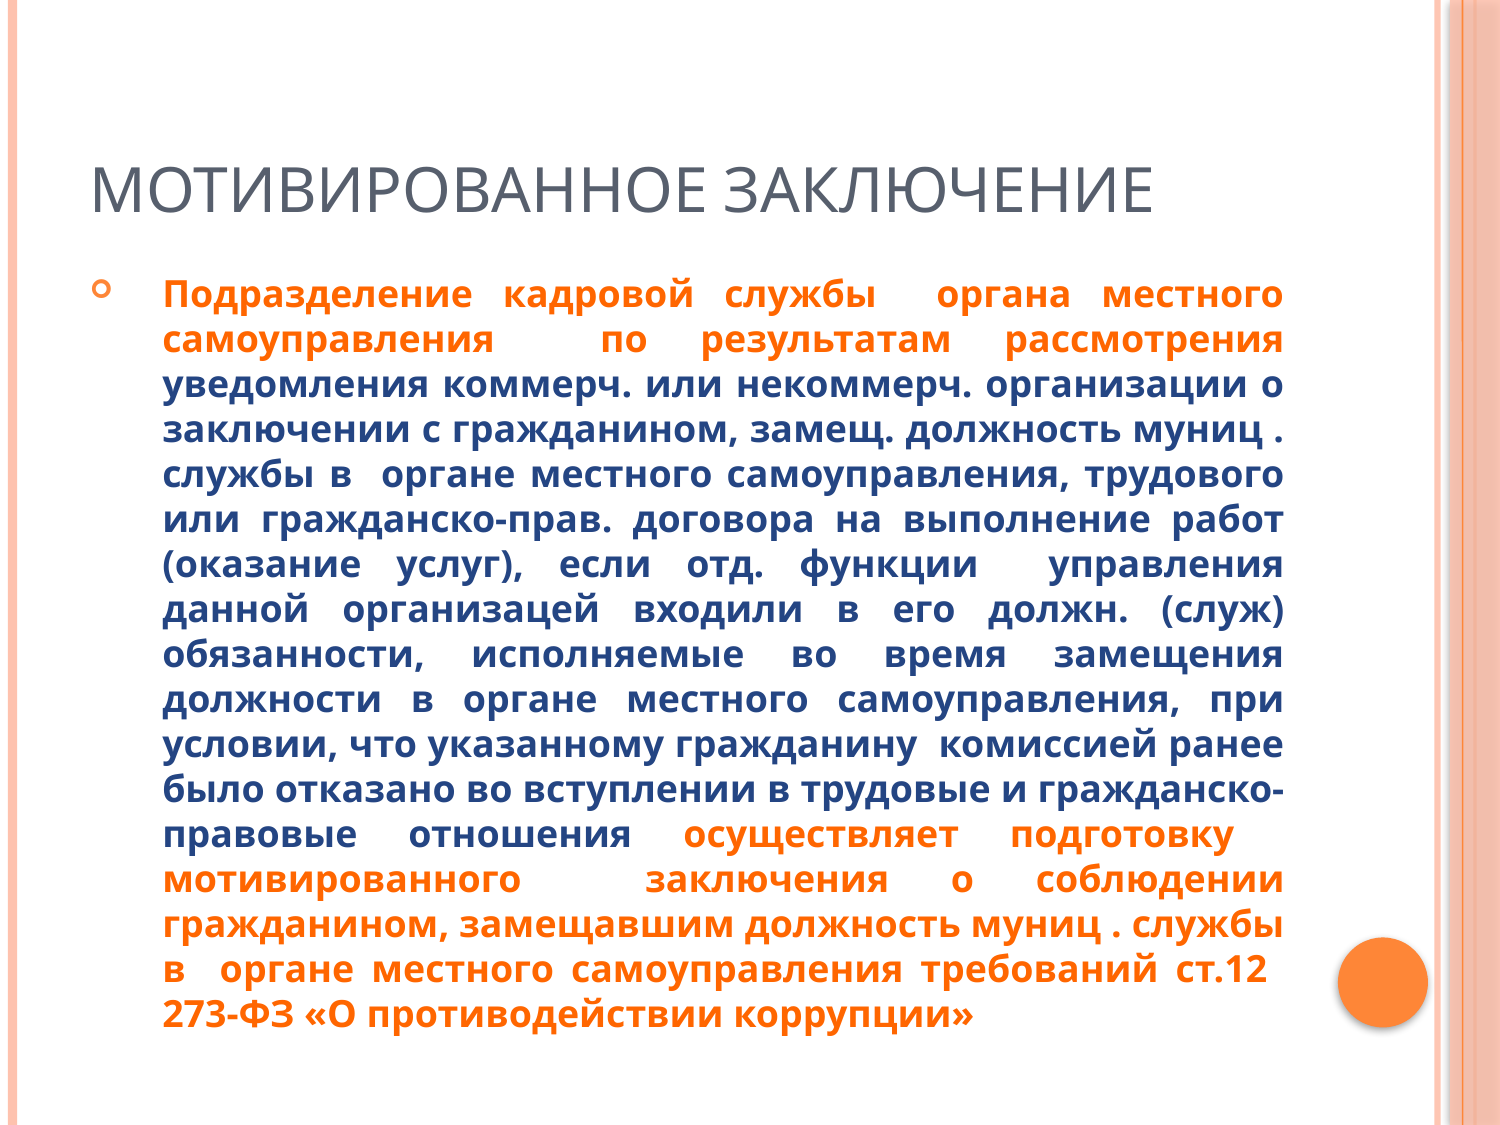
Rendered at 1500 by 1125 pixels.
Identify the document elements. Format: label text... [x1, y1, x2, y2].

title Мотивированное заключение [75, 45, 1300, 233]
list Подразделение кадровой службы органа местного самоуправления по результатам рассмотрения уведомления коммерч. или некоммерч. организации о заключении с гражданином, замещ. должность муниц . службы в органе местного самоуправления, трудового или гражданско-прав. договора на выполнение работ (оказание услуг), если отд. функции управления данной организацей входили в его должн. (служ) обязанности, исполняемые во время замещения должности в органе местного самоуправления, при условии, что указанному гражданину комиссией ранее было отказано во вступлении в трудовые и гражданско-правовые отношения осуществляет подготовку мотивированного заключения о соблюдении гражданином, замещавшим должность муниц . службы в органе местного самоуправления требований ст.12 273-ФЗ «О противодействии коррупции» [75, 262, 1300, 1062]
